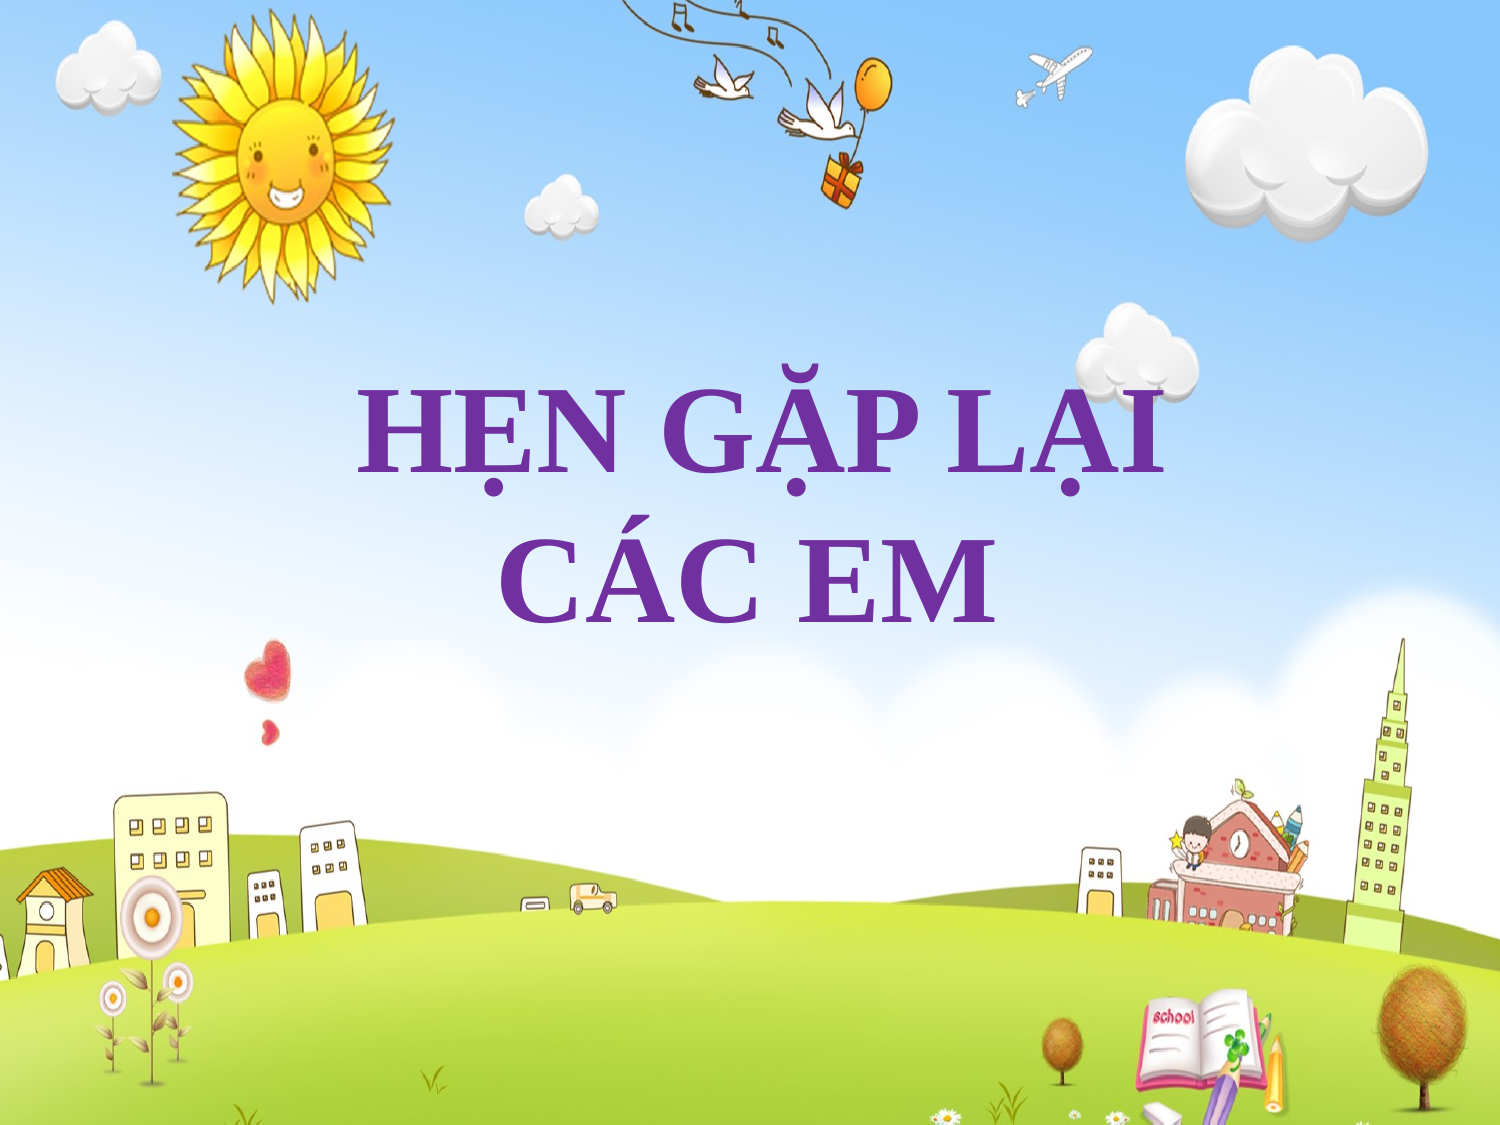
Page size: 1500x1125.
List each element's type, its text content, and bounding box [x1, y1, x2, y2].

picture [0, 0, 1500, 1125]
text_box HẸN GẶP LẠI CÁC EM [212, 249, 1313, 655]
